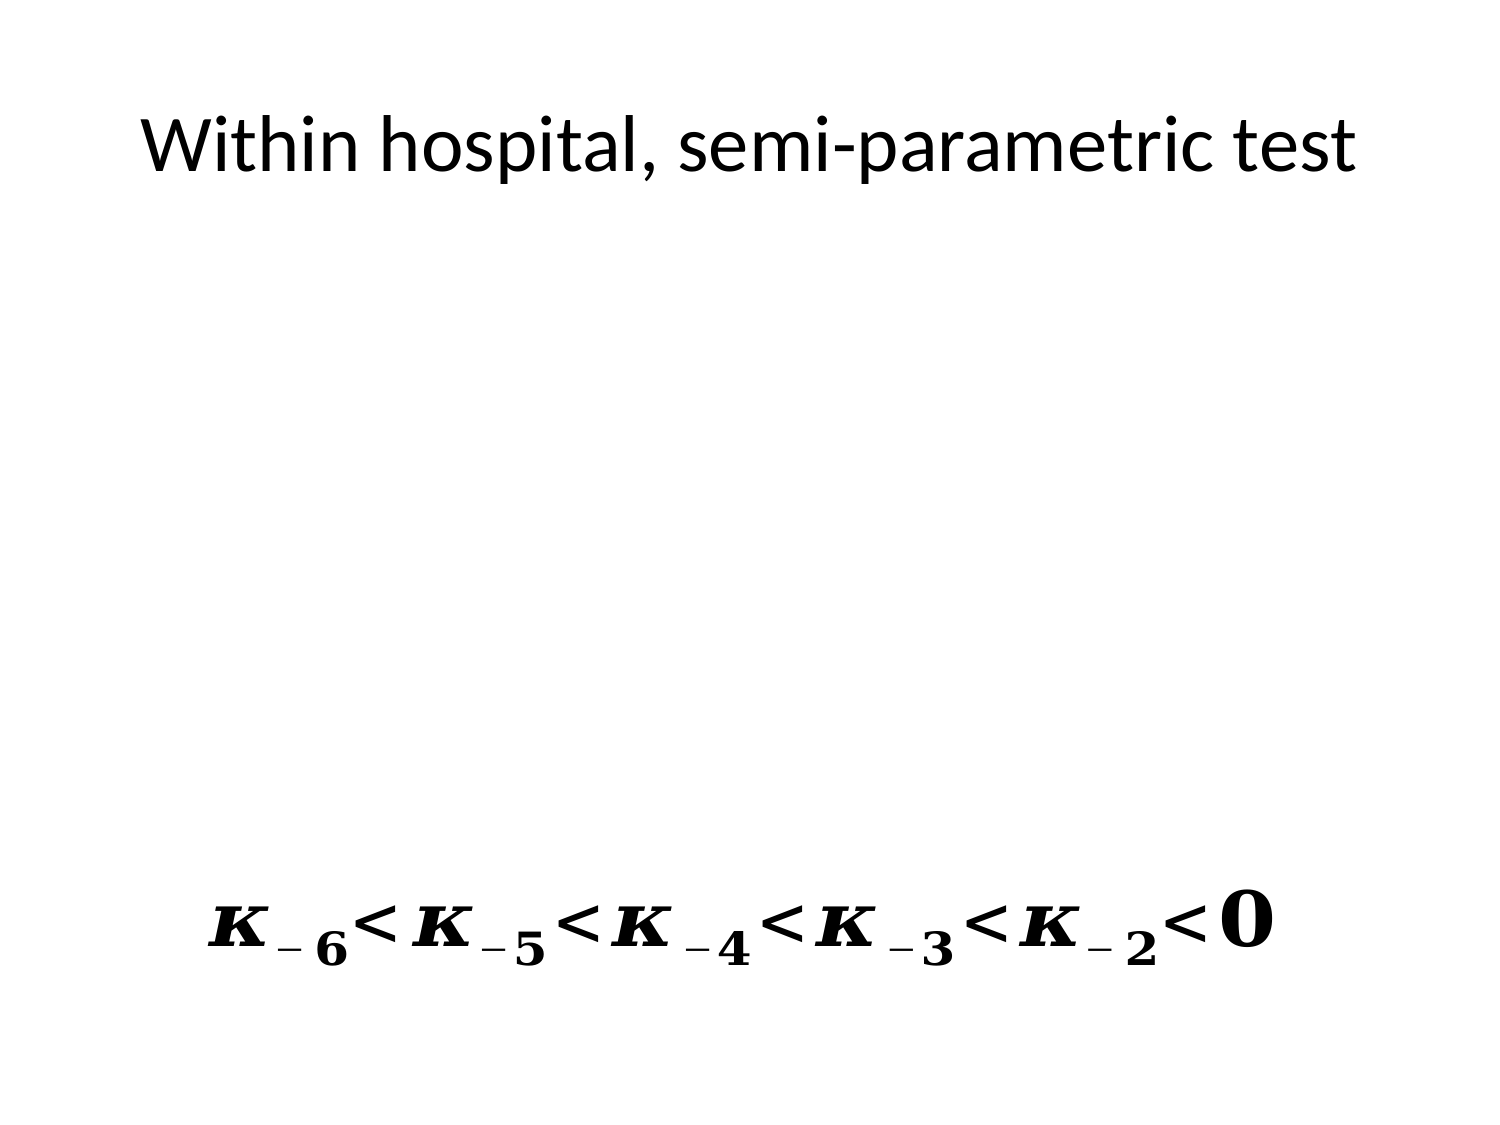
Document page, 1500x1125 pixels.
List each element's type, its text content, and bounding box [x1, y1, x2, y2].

title Within hospital, semi-parametric test [75, 45, 1425, 233]
